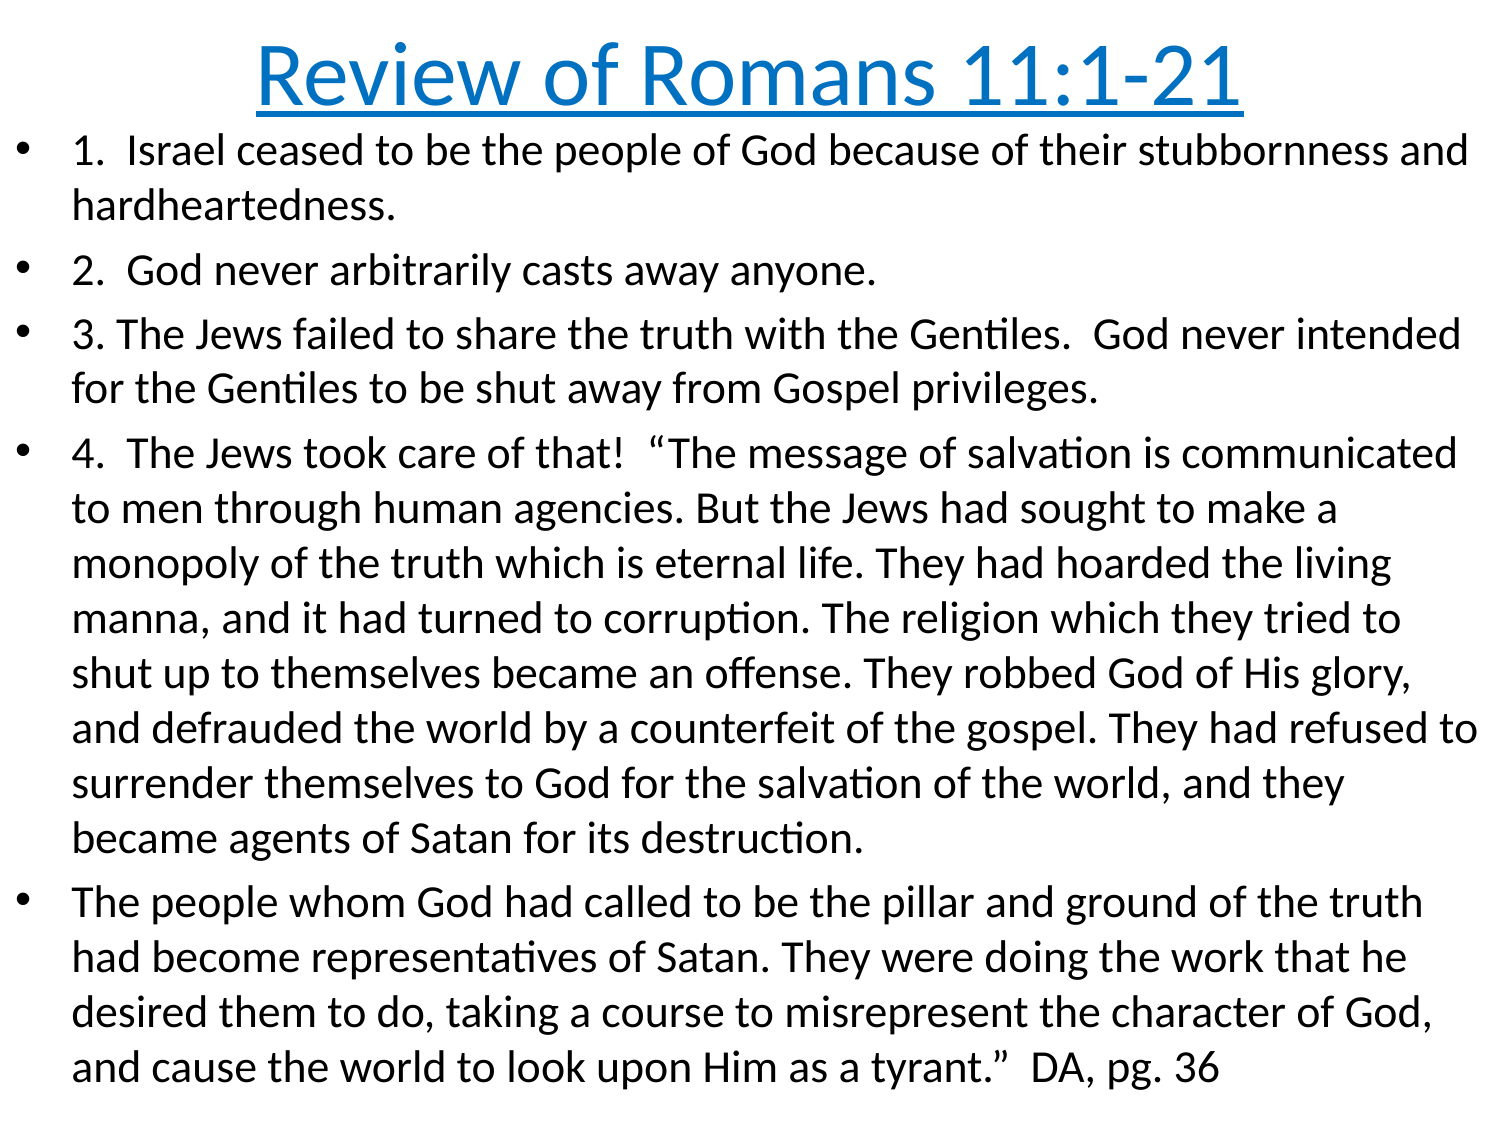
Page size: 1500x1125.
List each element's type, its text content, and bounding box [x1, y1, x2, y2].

list 1. Israel ceased to be the people of God because of their stubbornness and hardheartedness. 2. God never arbitrarily casts away anyone. 3. The Jews failed to share the truth with the Gentiles. God never intended for the Gentiles to be shut away from Gospel privileges. 4. The Jews took care of that! “The message of salvation is communicated to men through human agencies. But the Jews had sought to make a monopoly of the truth which is eternal life. They had hoarded the living manna, and it had turned to corruption. The religion which they tried to shut up to themselves became an offense. They robbed God of His glory, and defrauded the world by a counterfeit of the gospel. They had refused to surrender themselves to God for the salvation of the world, and they became agents of Satan for its destruction. The people whom God had called to be the pillar and ground of the truth had become representatives of Satan. They were doing the work that he desired them to do, taking a course to misrepresent the character of God, and cause the world to look upon Him as a tyrant.” DA, pg. 36 [0, 112, 1500, 1125]
title Review of Romans 11:1-21 [75, 0, 1425, 112]
